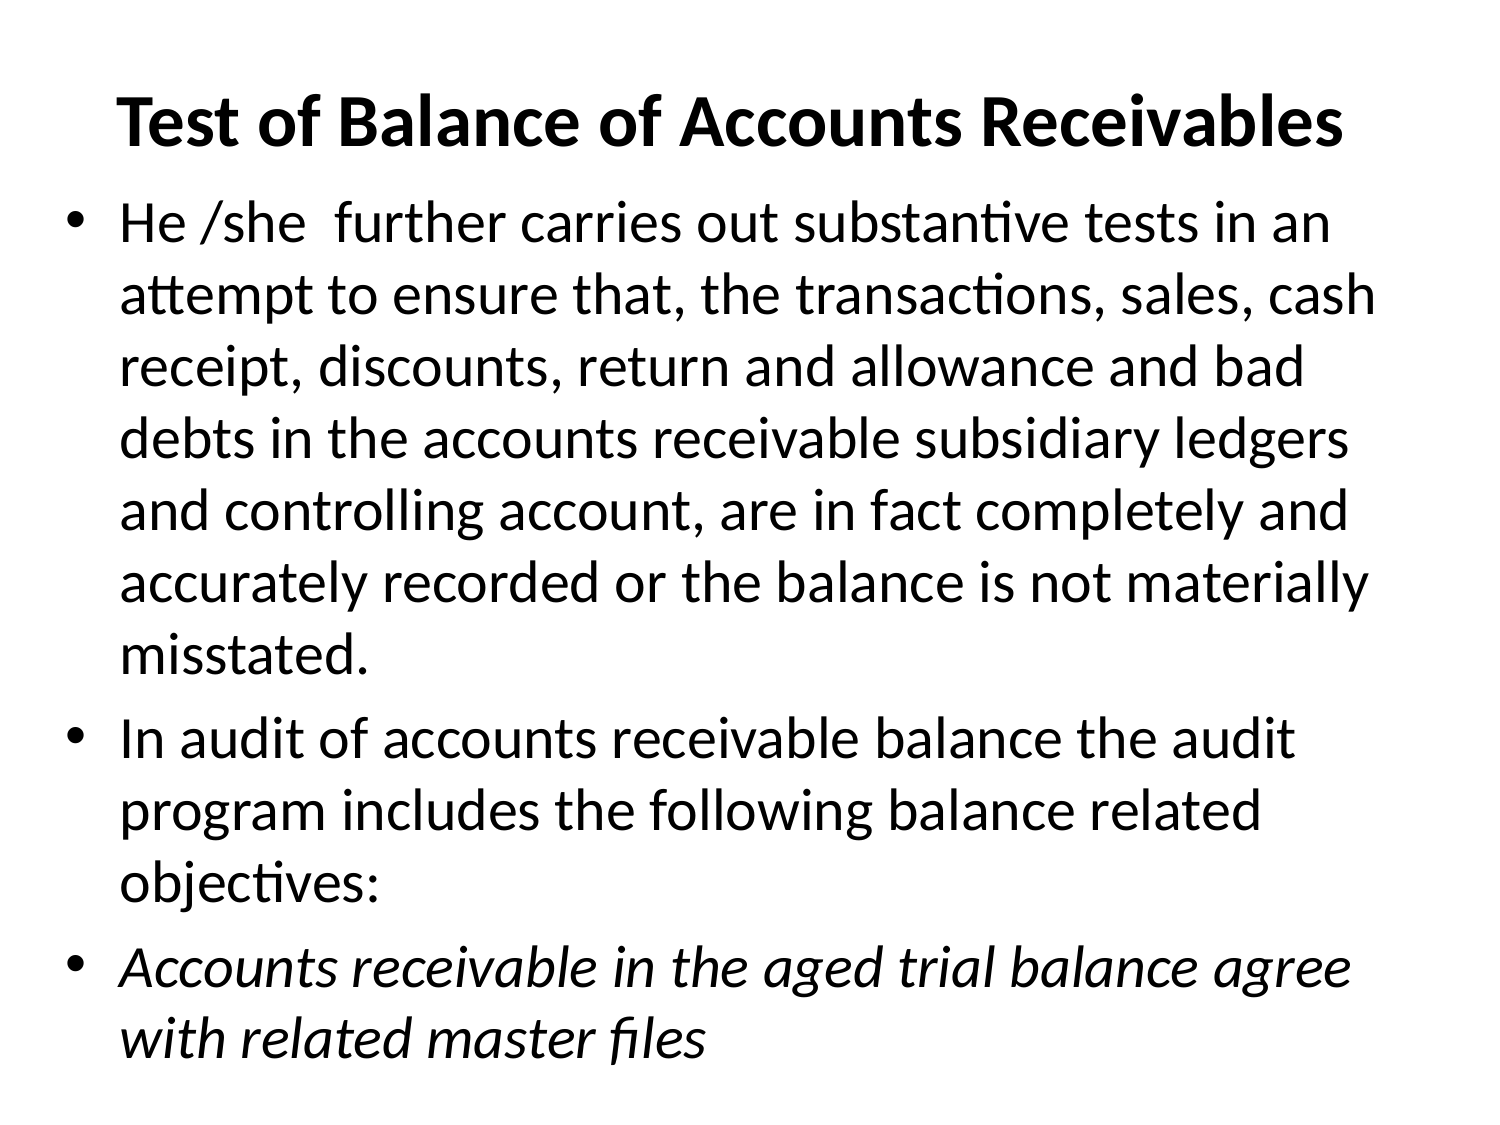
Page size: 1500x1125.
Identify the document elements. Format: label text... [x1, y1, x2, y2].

title Test of Balance of Accounts Receivables [0, 45, 1463, 188]
list He /she further carries out substantive tests in an attempt to ensure that, the transactions, sales, cash receipt, discounts, return and allowance and bad debts in the accounts receivable subsidiary ledgers and controlling account, are in fact completely and accurately recorded or the balance is not materially misstated. In audit of accounts receivable balance the audit program includes the following balance related objectives: Accounts receivable in the aged trial balance agree with related master files [50, 174, 1438, 1088]
